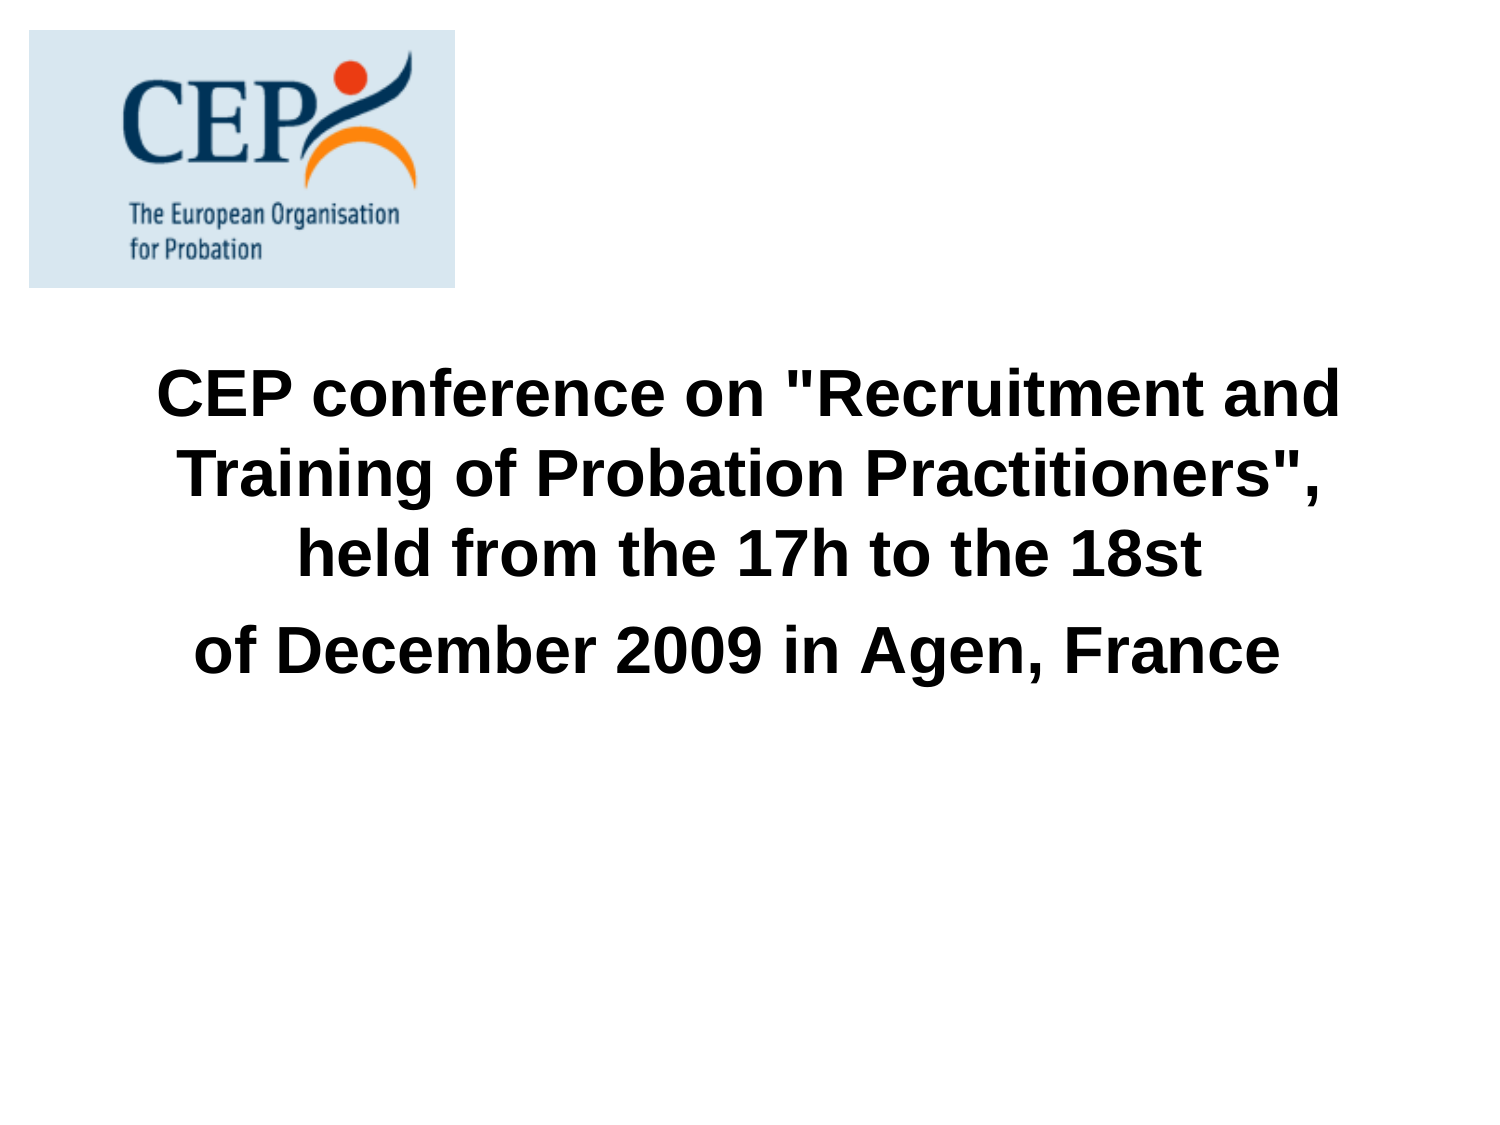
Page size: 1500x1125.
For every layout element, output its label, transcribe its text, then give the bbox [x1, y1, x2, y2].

title CEP conference on "Recruitment and Training of Probation Practitioners", held from the 17h to the 18st of December 2009 in Agen, France [112, 349, 1388, 591]
picture [29, 30, 455, 288]
